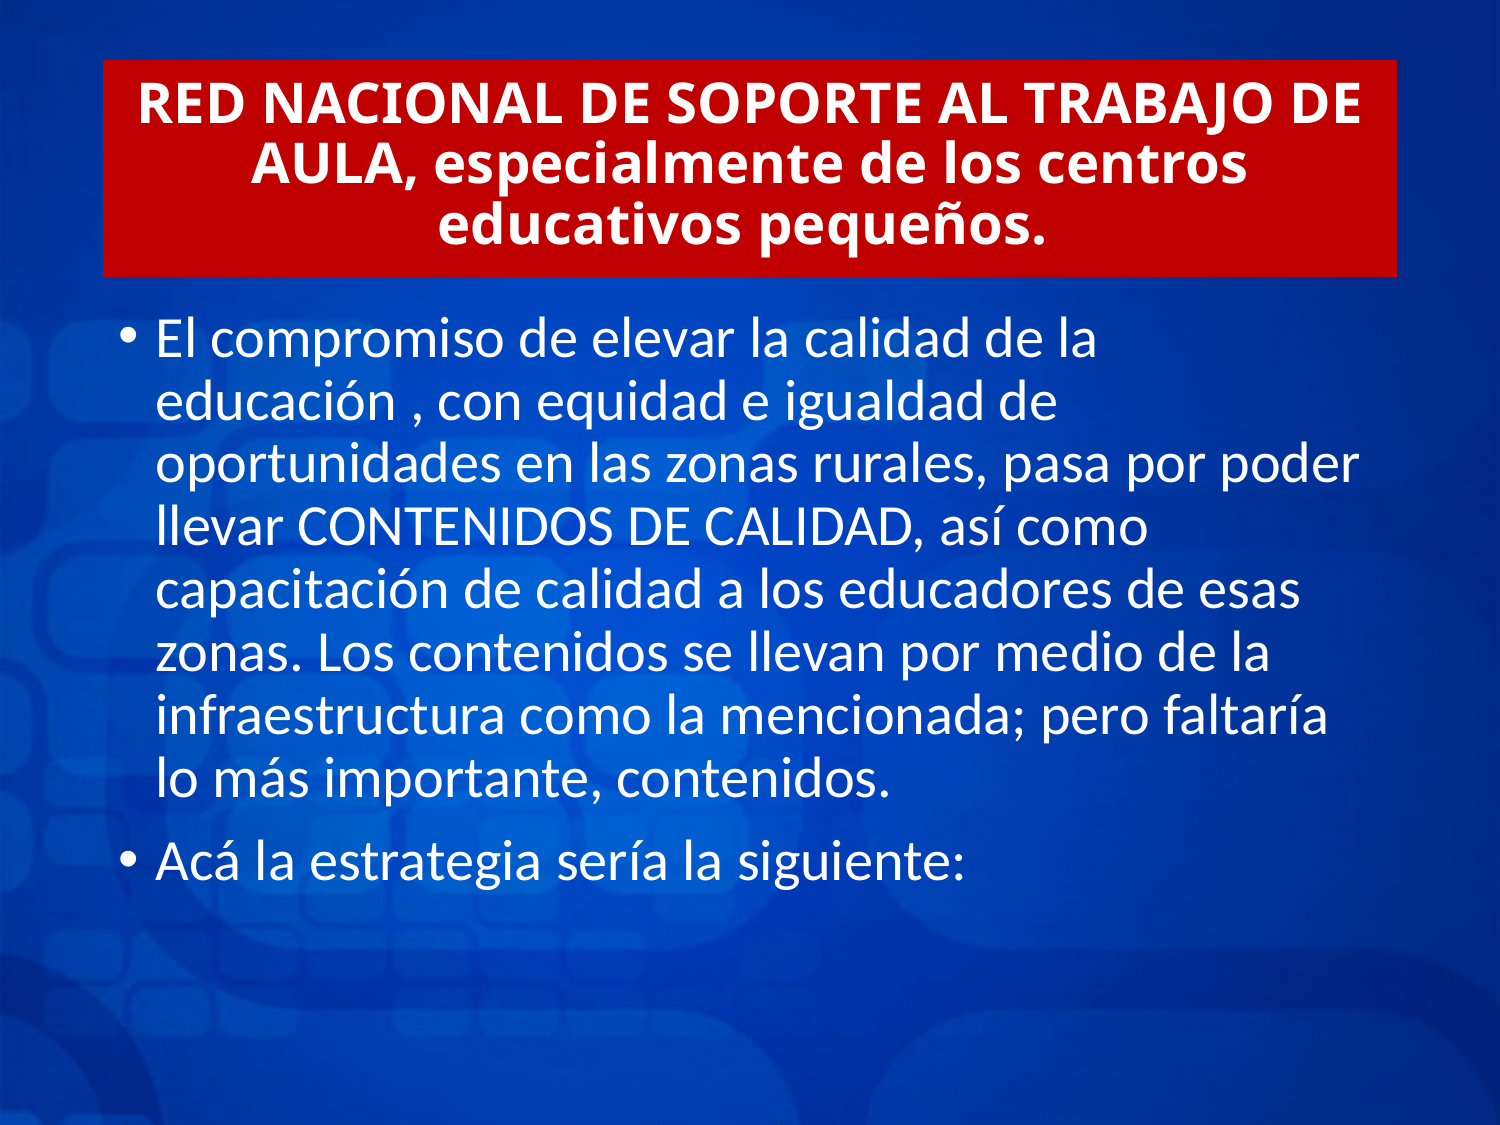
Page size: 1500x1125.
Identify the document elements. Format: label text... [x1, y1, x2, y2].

title RED NACIONAL DE SOPORTE AL TRABAJO DE AULA, especialmente de los centros educativos pequeños. [103, 59, 1397, 278]
picture [0, 0, 1500, 1125]
list El compromiso de elevar la calidad de la educación , con equidad e igualdad de oportunidades en las zonas rurales, pasa por poder llevar CONTENIDOS DE CALIDAD, así como capacitación de calidad a los educadores de esas zonas. Los contenidos se llevan por medio de la infraestructura como la mencionada; pero faltaría lo más importante, contenidos. Acá la estrategia sería la siguiente: [103, 299, 1397, 1014]
